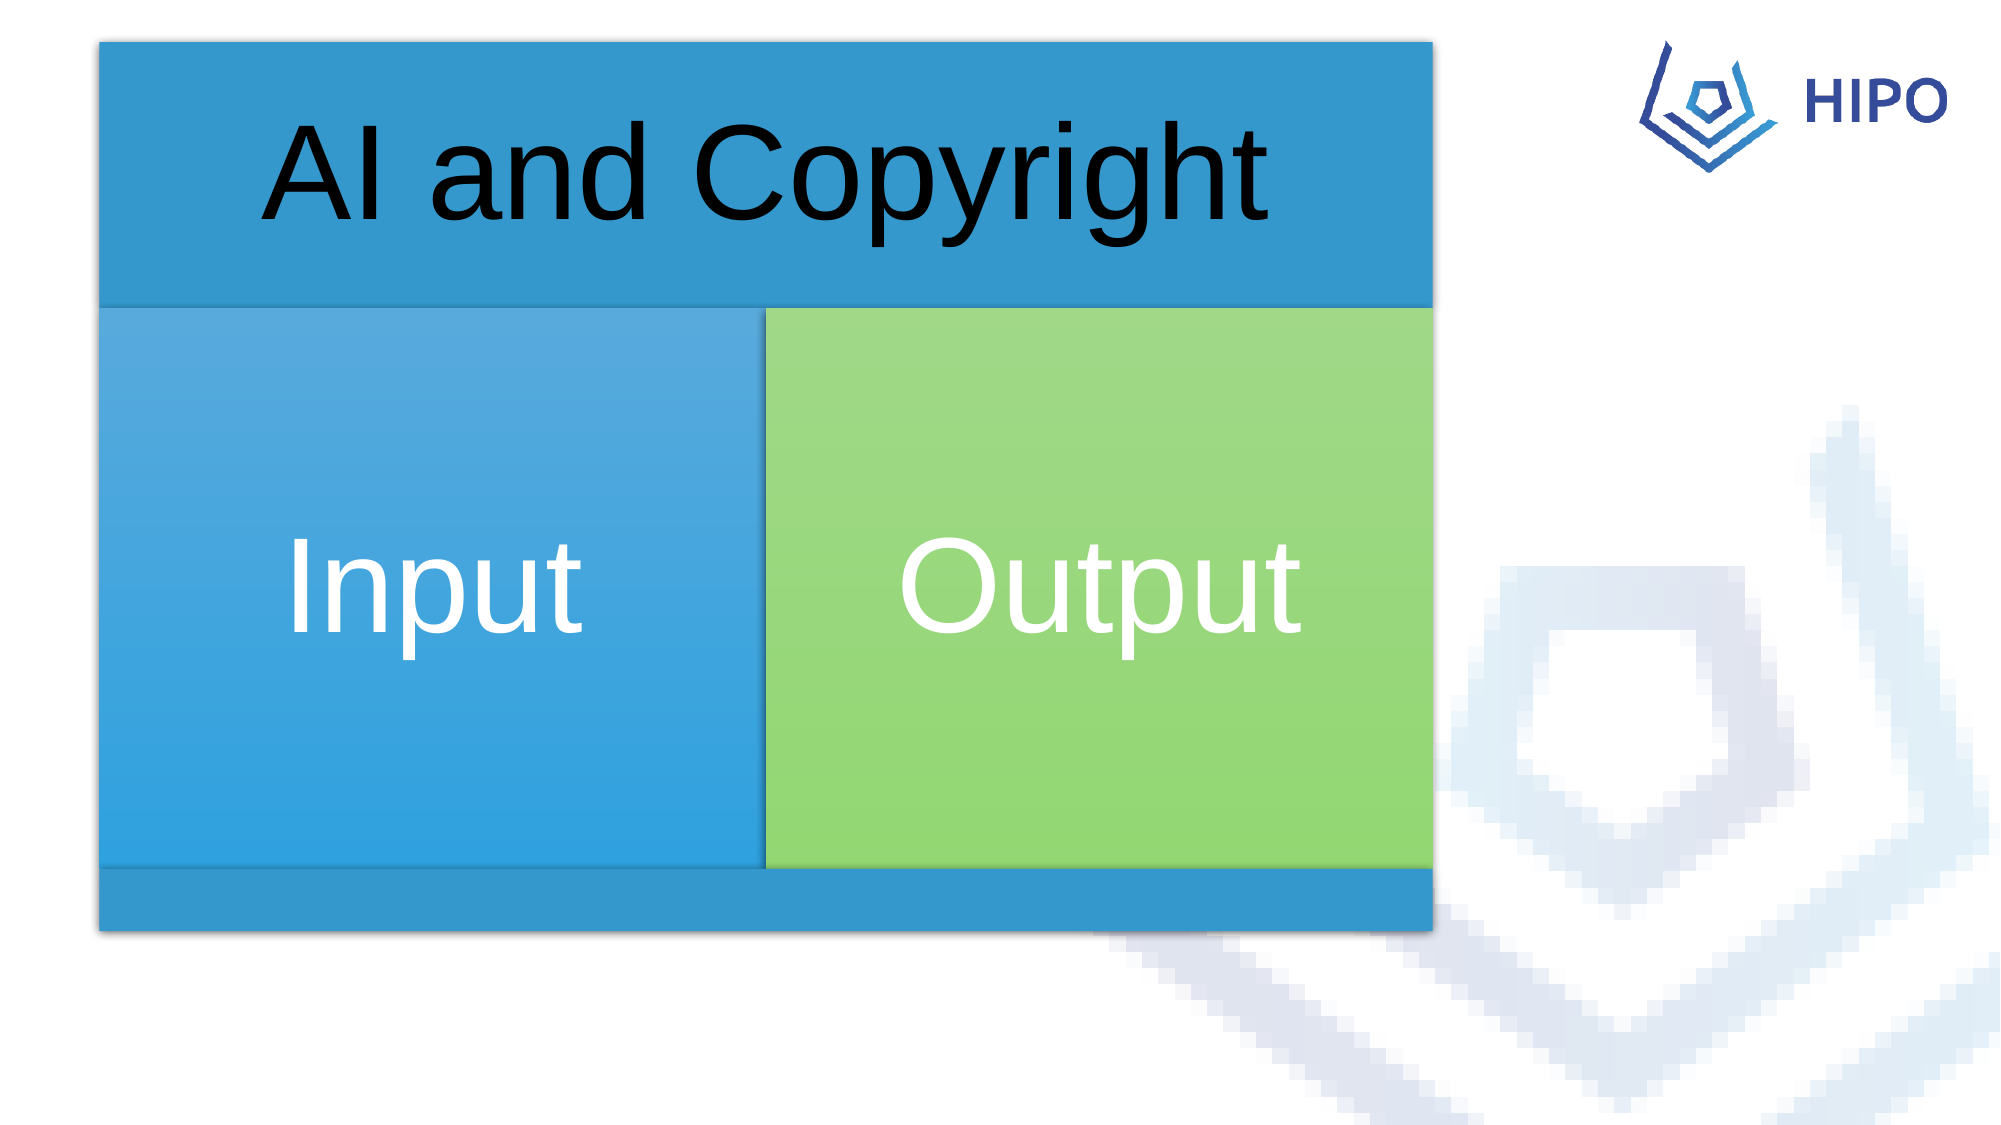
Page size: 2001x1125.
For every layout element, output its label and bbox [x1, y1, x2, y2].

picture [1639, 40, 1947, 173]
text_box [99, 42, 1433, 932]
